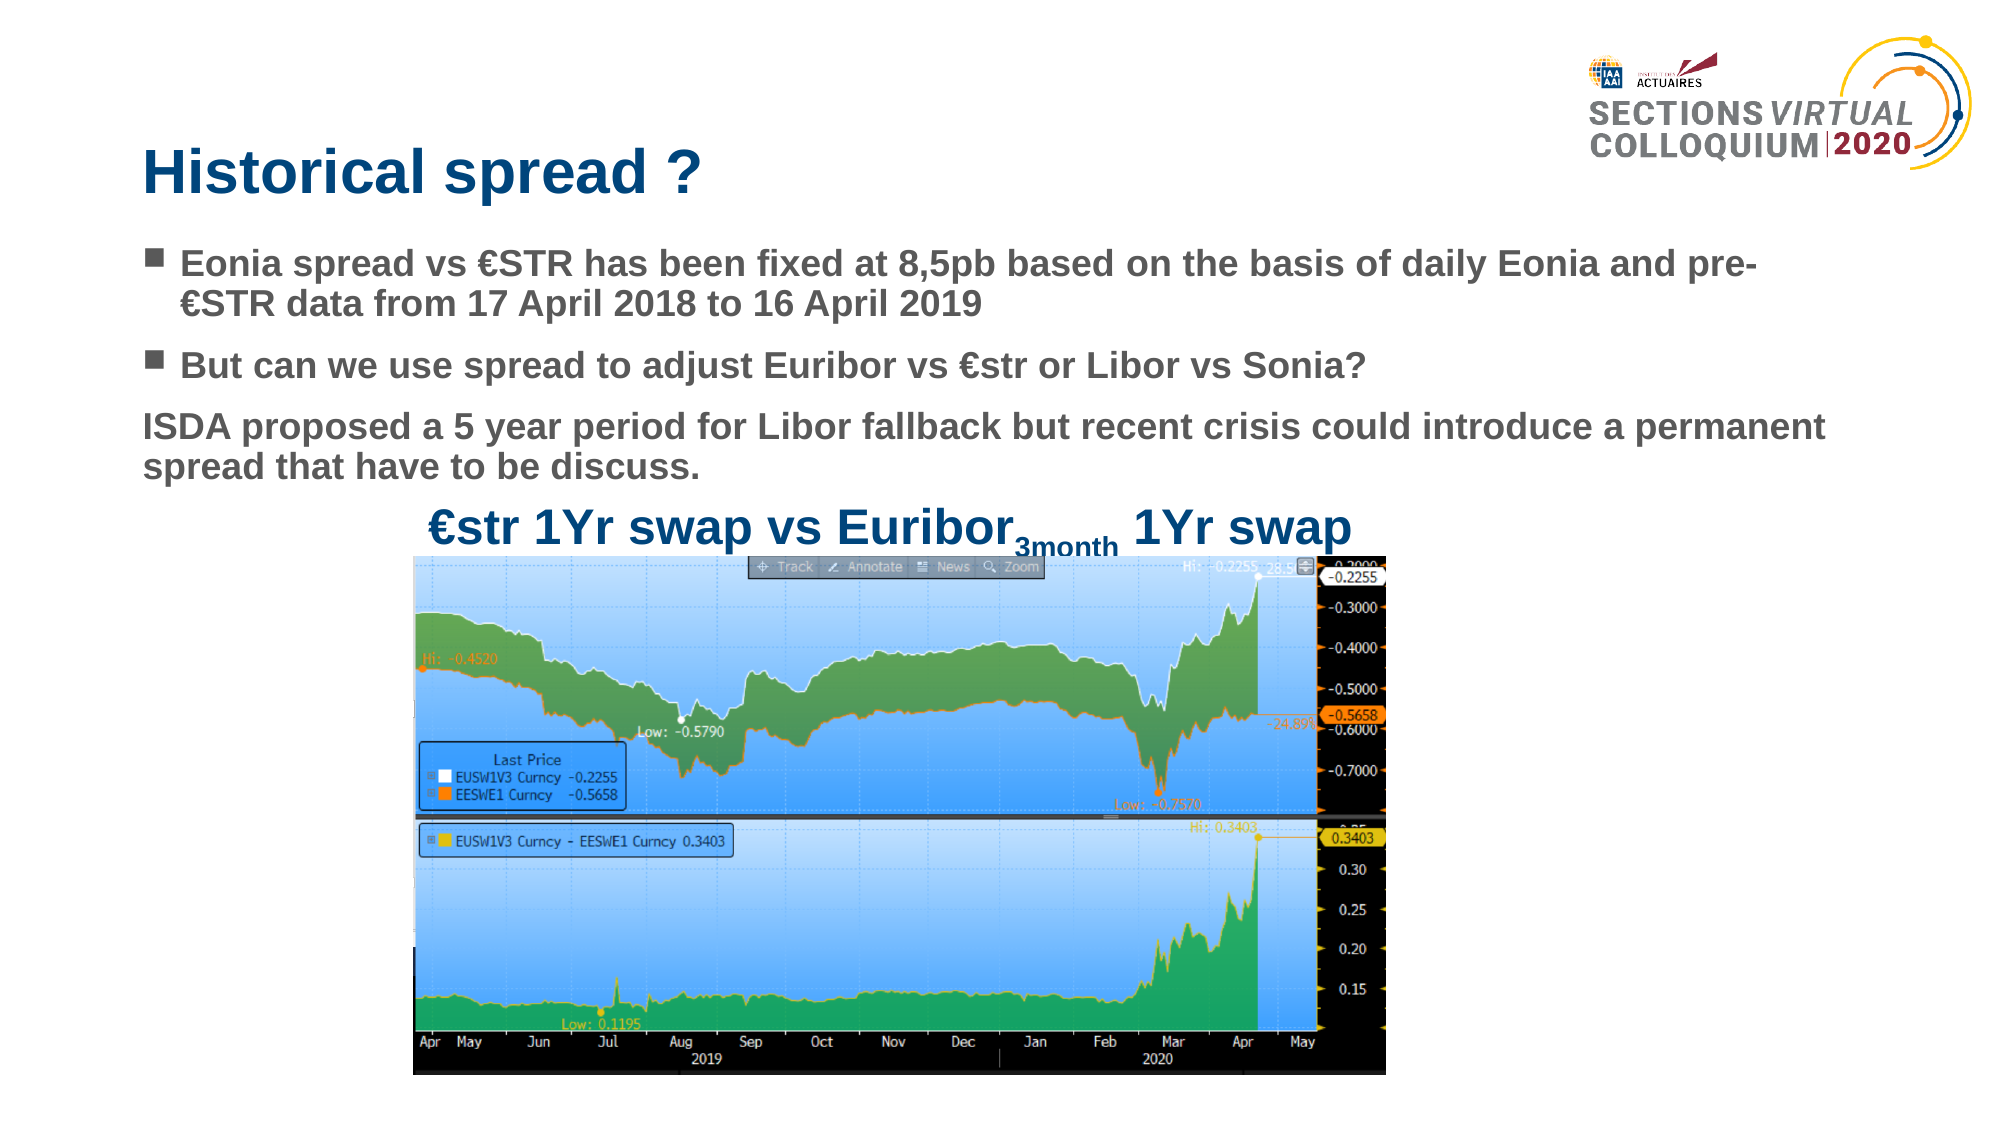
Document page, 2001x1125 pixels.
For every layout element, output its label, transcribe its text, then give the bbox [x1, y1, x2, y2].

text_box €str 1Yr swap vs Euribor3month 1Yr swap [413, 458, 1390, 640]
title Historical spread ? [127, 64, 1853, 236]
picture [1588, 31, 1972, 170]
list Eonia spread vs €STR has been fixed at 8,5pb based on the basis of daily Eonia and pre-€STR data from 17 April 2018 to 16 April 2019 But can we use spread to adjust Euribor vs €str or Libor vs Sonia? ISDA proposed a 5 year period for Libor fallback but recent crisis could introduce a permanent spread that have to be discuss. Source: Bloomberg [127, 236, 1853, 951]
picture [413, 556, 1386, 1075]
